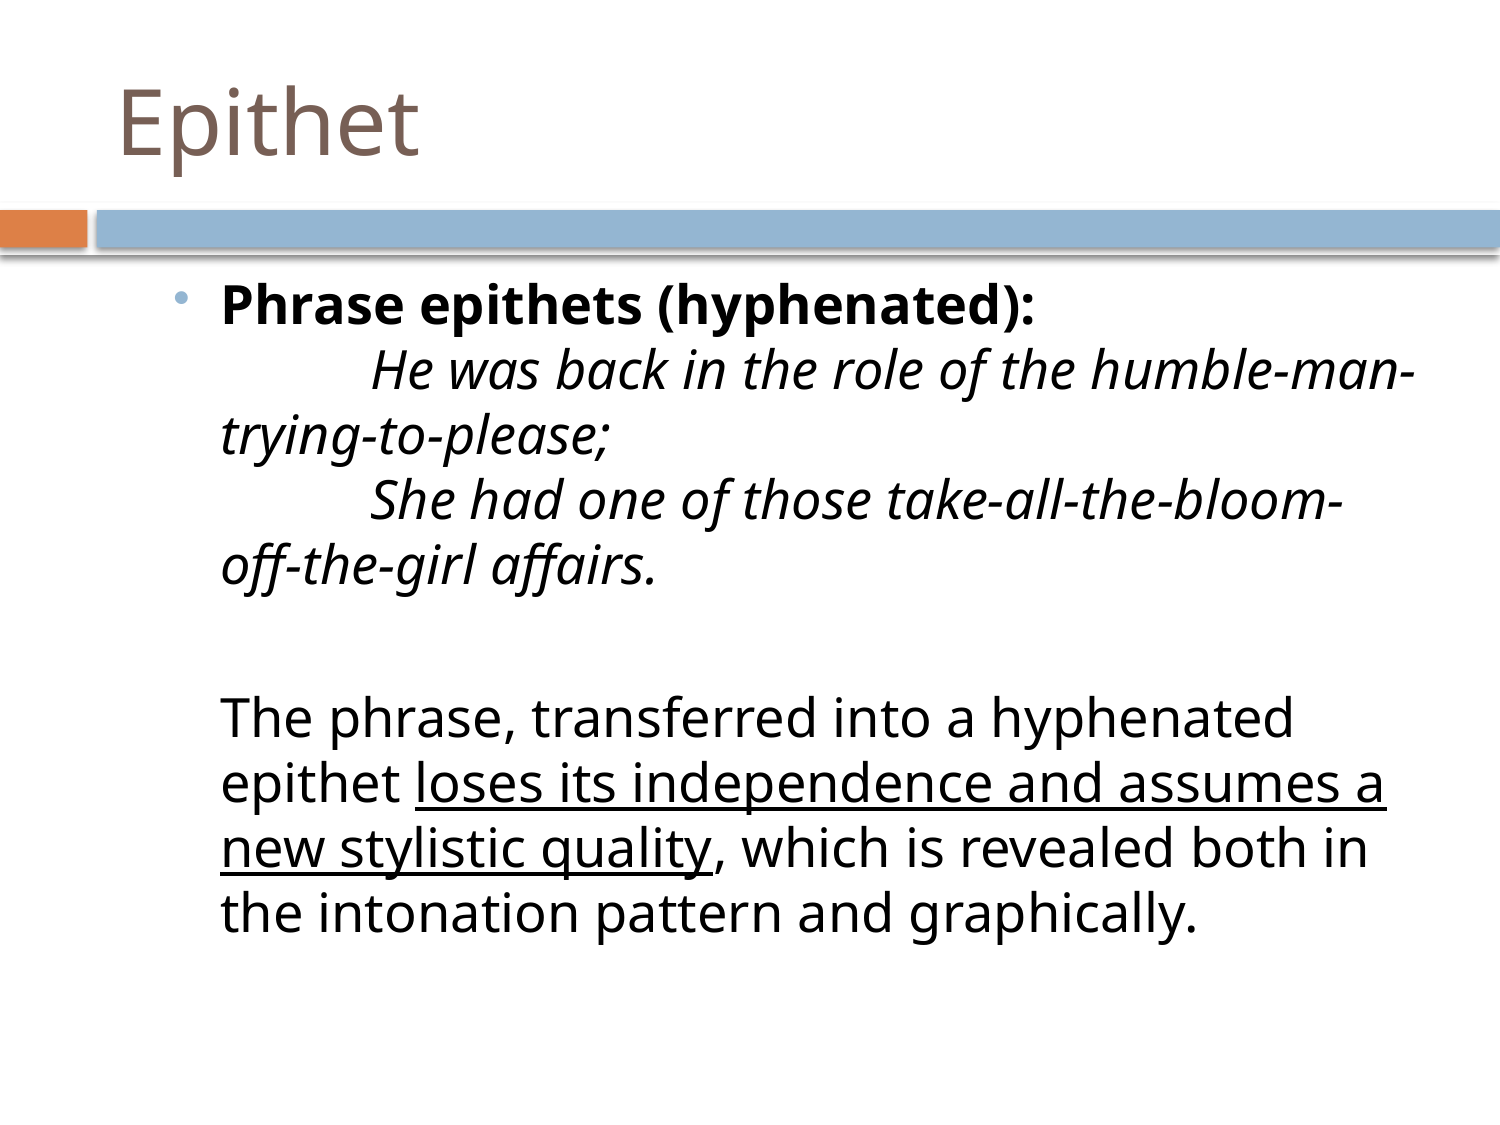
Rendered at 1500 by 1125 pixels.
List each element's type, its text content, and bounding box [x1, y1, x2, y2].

title Epithet [100, 37, 1438, 200]
list Phrase epithets (hyphenated): He was back in the role of the humble-man-trying-to-please; She had one of those take-all-the-bloom-off-the-girl affairs. The phrase, transferred into a hyphenated epithet loses its independence and assumes a new stylistic quality, which is revealed both in the intonation pattern and graphically. [100, 262, 1438, 1000]
